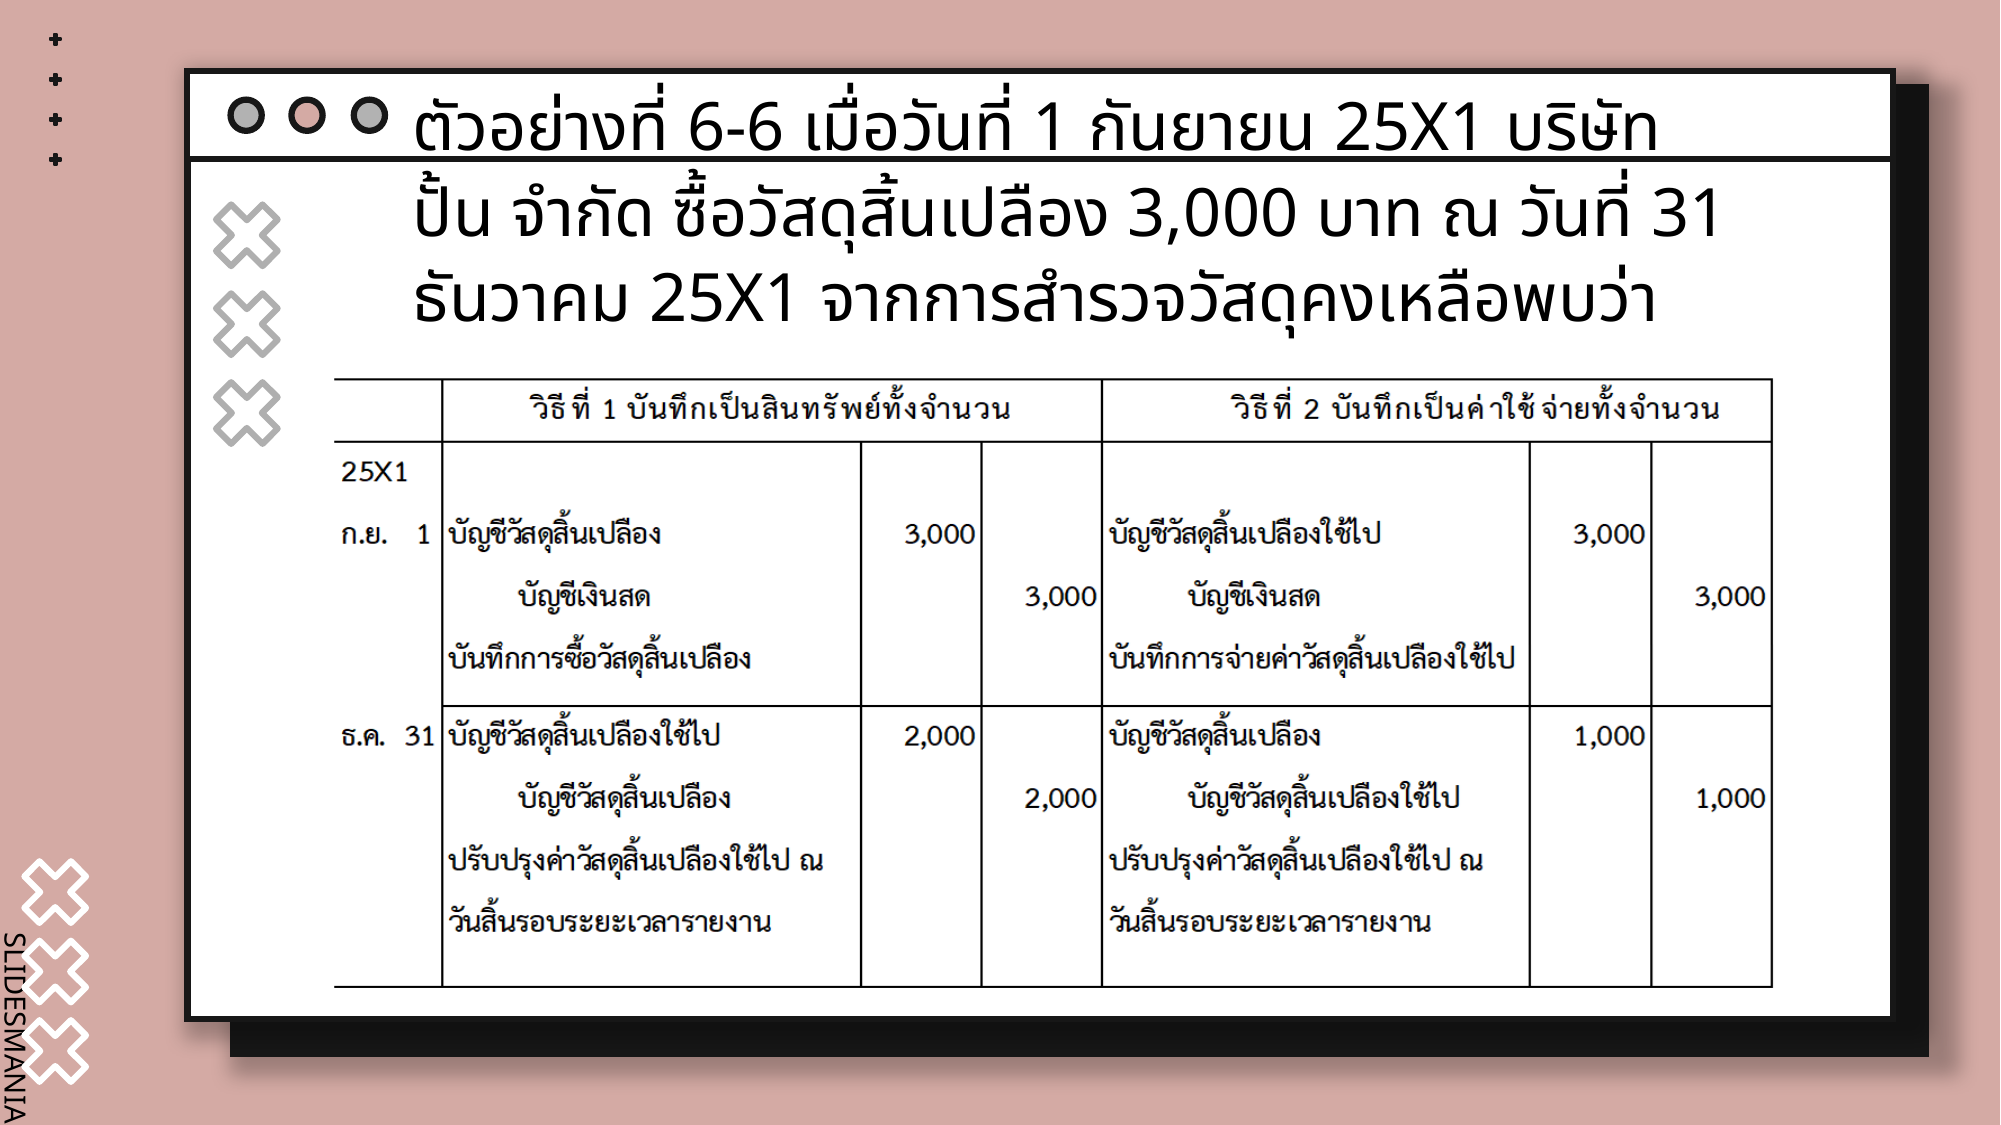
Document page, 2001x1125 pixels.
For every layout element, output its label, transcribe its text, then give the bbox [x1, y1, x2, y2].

picture [305, 344, 1800, 1015]
text_box ตัวอย่างที่ 6-6 เมื่อวันที่ 1 กันยายน 25X1 บริษัท ปั้น จำกัด ซื้อวัสดุสิ้นเปลือง 3,000 บาท ณ วันที่ 31 ธันวาคม 25X1 จากการสำรวจวัสดุคงเหลือพบว่า บริษัทมีวัสดุคงเหลือเป็นเงิน 1,000 บาท การบันทึกรายการที่เกี่ยวข้องกับวัสดุสิ้นเปลือง ทั้ง 2 วิธีแสดงได้ดังนี้ [398, 71, 1769, 342]
